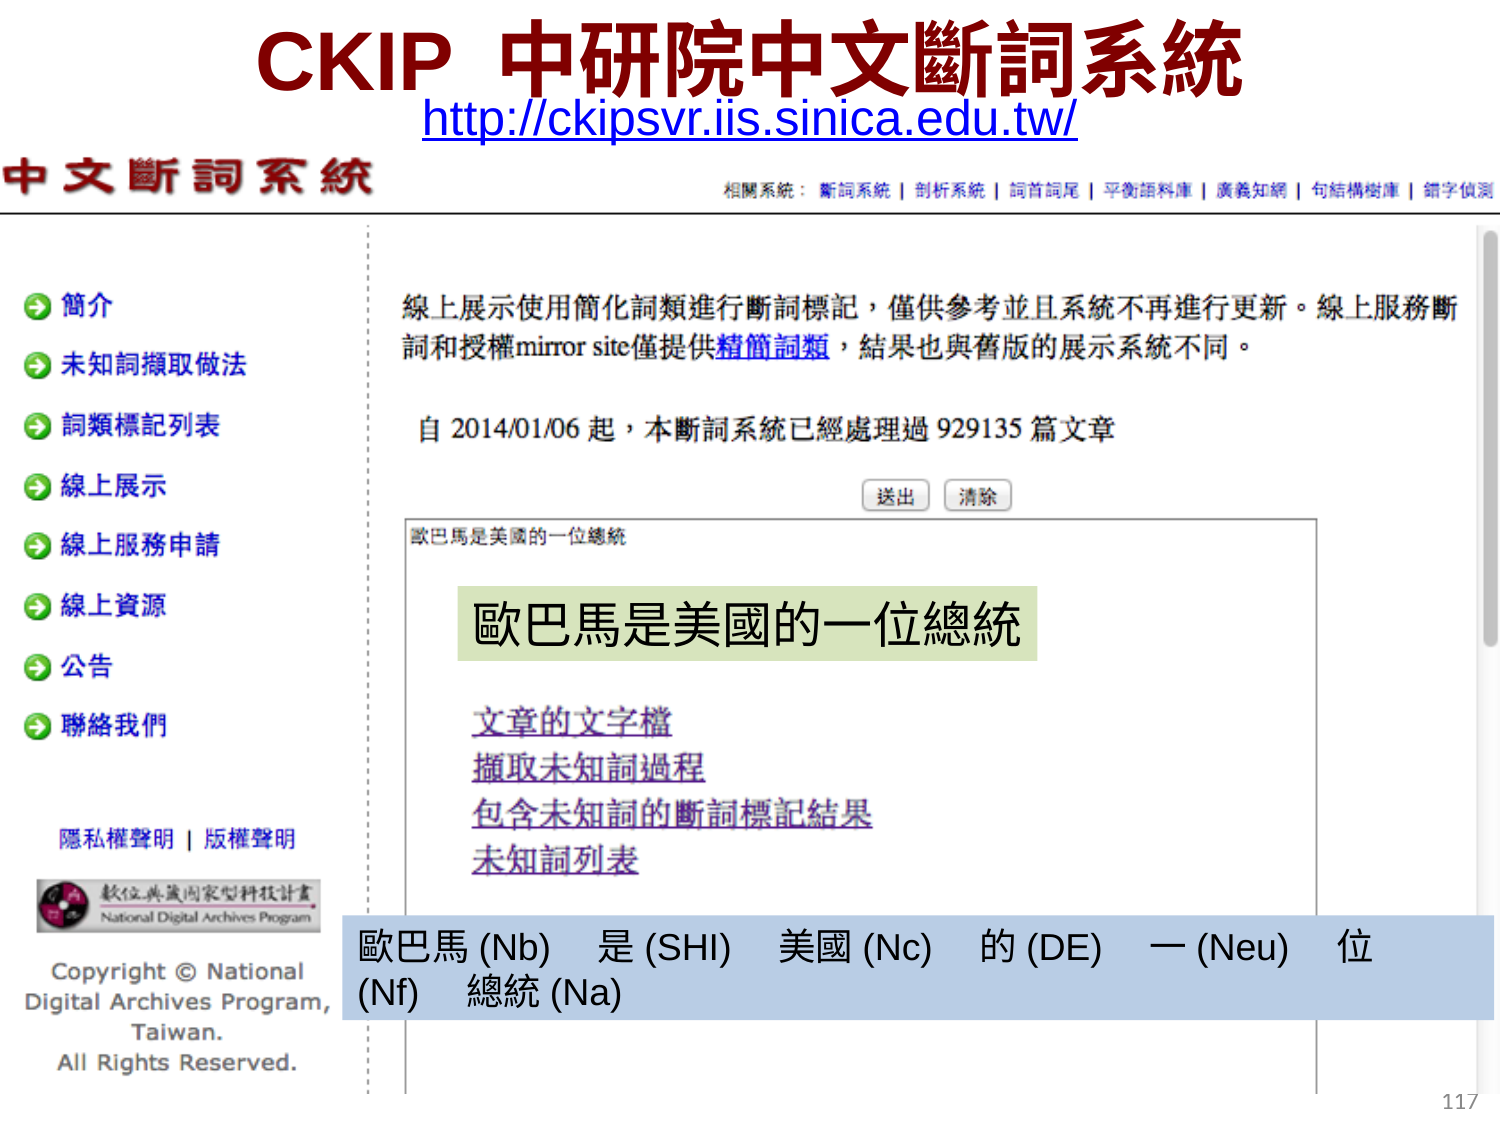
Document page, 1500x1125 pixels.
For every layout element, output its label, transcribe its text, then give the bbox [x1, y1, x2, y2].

text_box http://ckipsvr.iis.sinica.edu.tw/ [407, 114, 1093, 146]
picture [0, 147, 1500, 1095]
slide_number 117 [1144, 1101, 1495, 1125]
text_box CKIP 中研院中文斷詞系統 [240, 0, 1260, 114]
